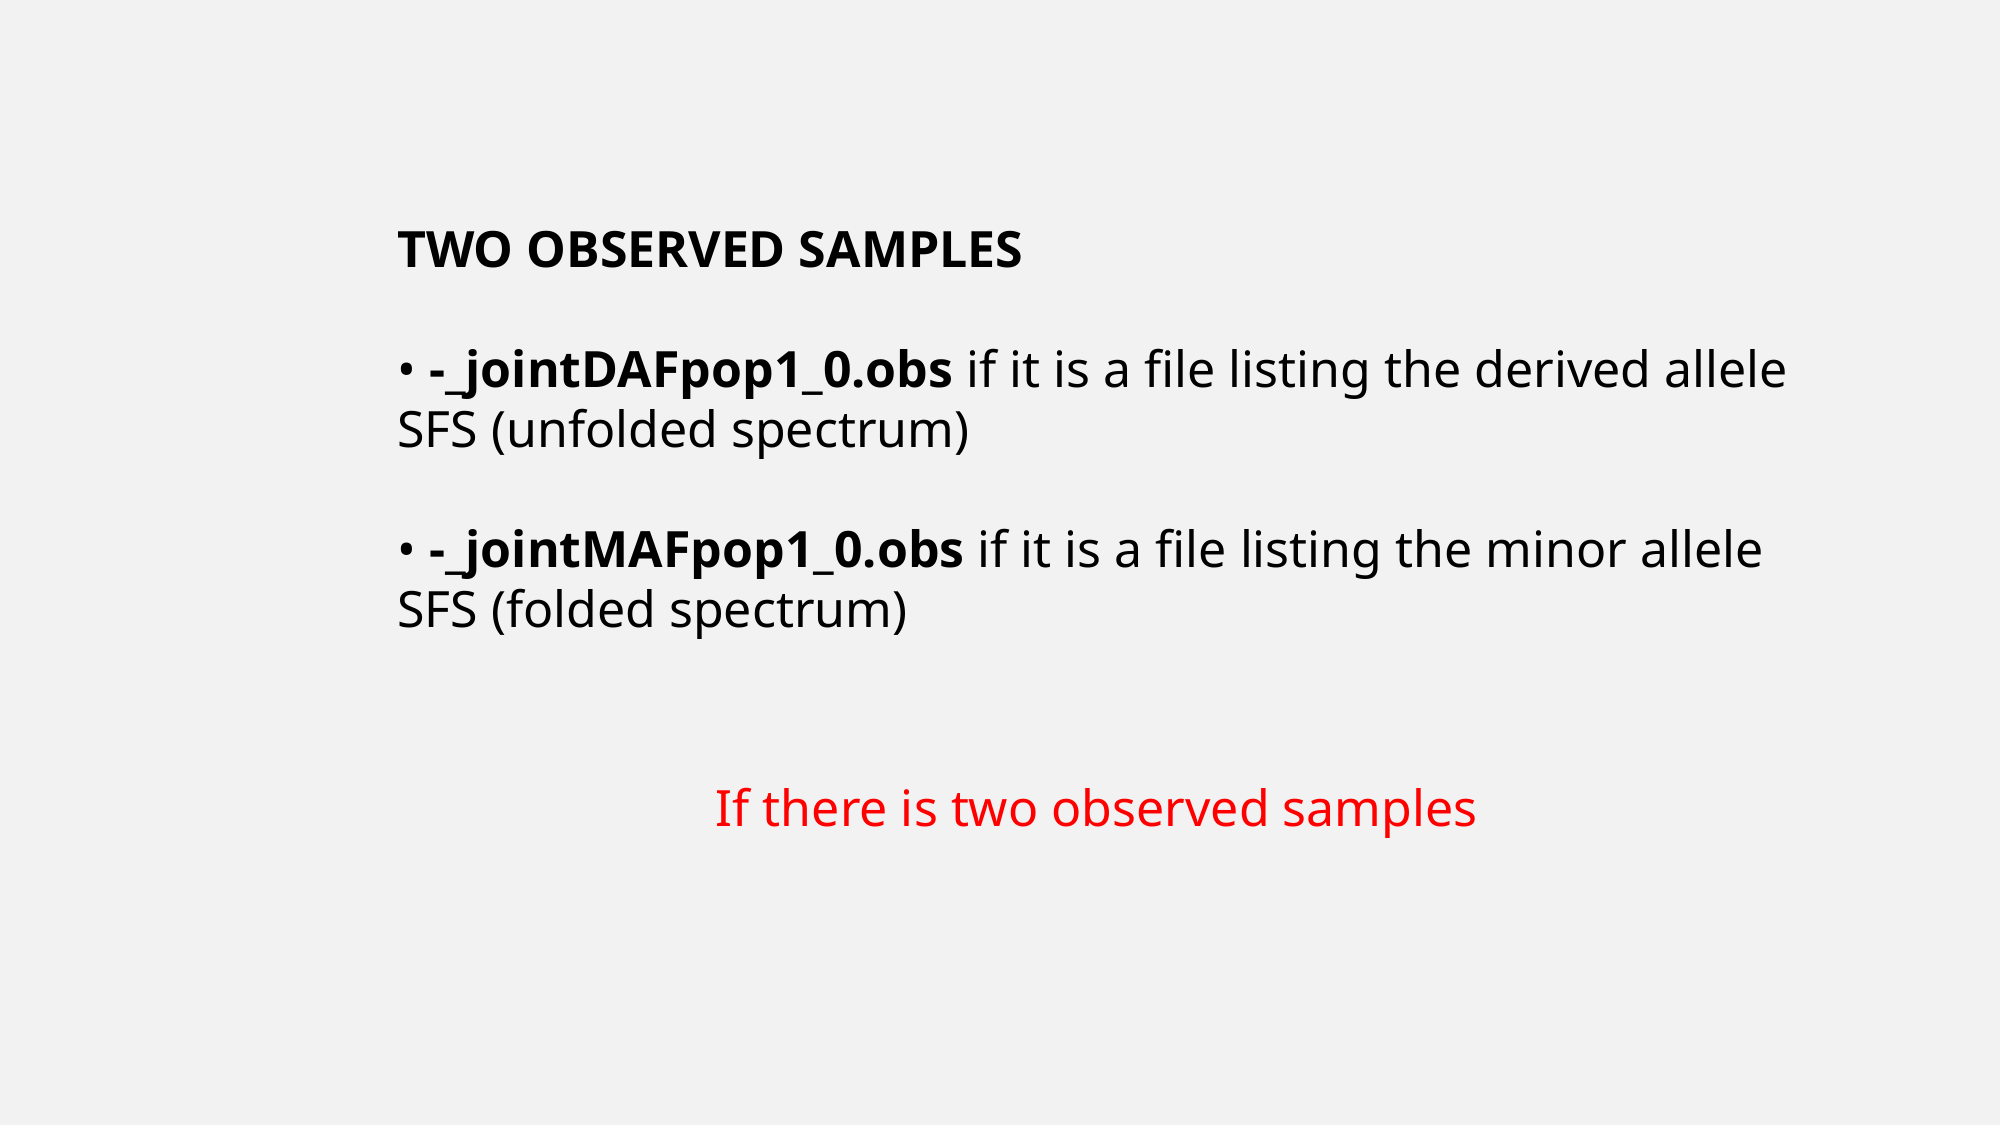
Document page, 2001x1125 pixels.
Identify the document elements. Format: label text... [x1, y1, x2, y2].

text_box If there is two observed samples [700, 769, 1493, 844]
text_box TWO OBSERVED SAMPLES • -_jointDAFpop1_0.obs if it is a file listing the derived allele SFS (unfolded spectrum) • -_jointMAFpop1_0.obs if it is a file listing the minor allele SFS (folded spectrum) [382, 210, 1811, 646]
